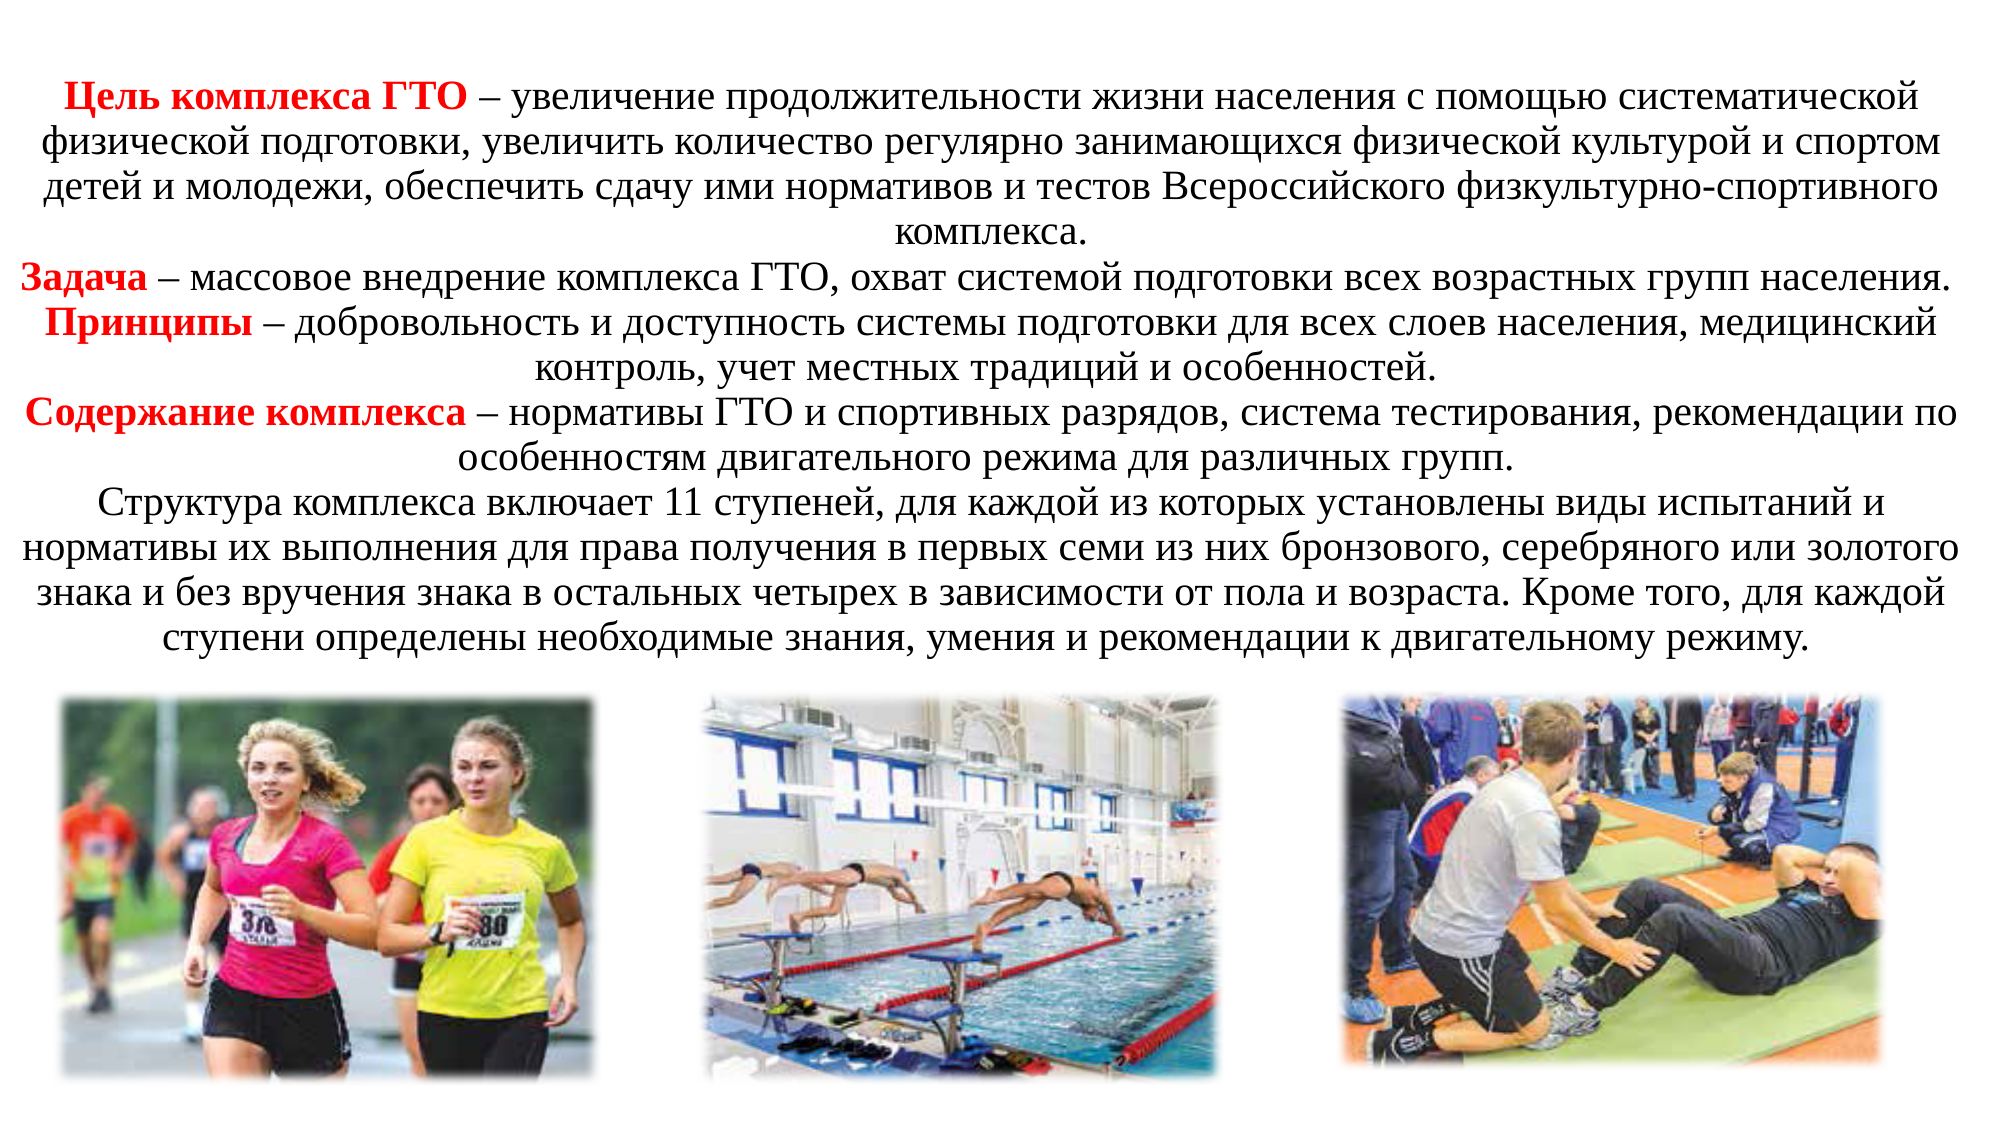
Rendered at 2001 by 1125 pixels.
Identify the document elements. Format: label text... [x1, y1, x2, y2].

picture [52, 689, 602, 1086]
picture [1335, 689, 1888, 1072]
picture [697, 689, 1225, 1086]
title Цель комплекса ГТО – увеличение продолжительности жизни населения с помощью систематической физической подготовки, увеличить количество регулярно занимающихся физической культурой и спортом детей и молодежи, обеспечить сдачу ими нормативов и тестов Всероссийского физкультурно-спортивного комплекса. Задача – массовое внедрение комплекса ГТО, охват системой подготовки всех возрастных групп населения. Принципы – добровольность и доступность системы подготовки для всех слоев населения, медицинский контроль, учет местных традиций и особенностей. Содержание комплекса – нормативы ГТО и спортивных разрядов, система тестирования, рекомендации по особенностям двигательного режима для различных групп. Структура комплекса включает 11 ступеней, для каждой из которых установлены виды испытаний и нормативы их выполнения для права получения в первых семи из них бронзового, серебряного или золотого знака и без вручения знака в остальных четырех в зависимости от пола и возраста. Кроме того, для каждой ступени определены необходимые знания, умения и рекомендации к двигательному режиму. [0, 22, 1984, 761]
